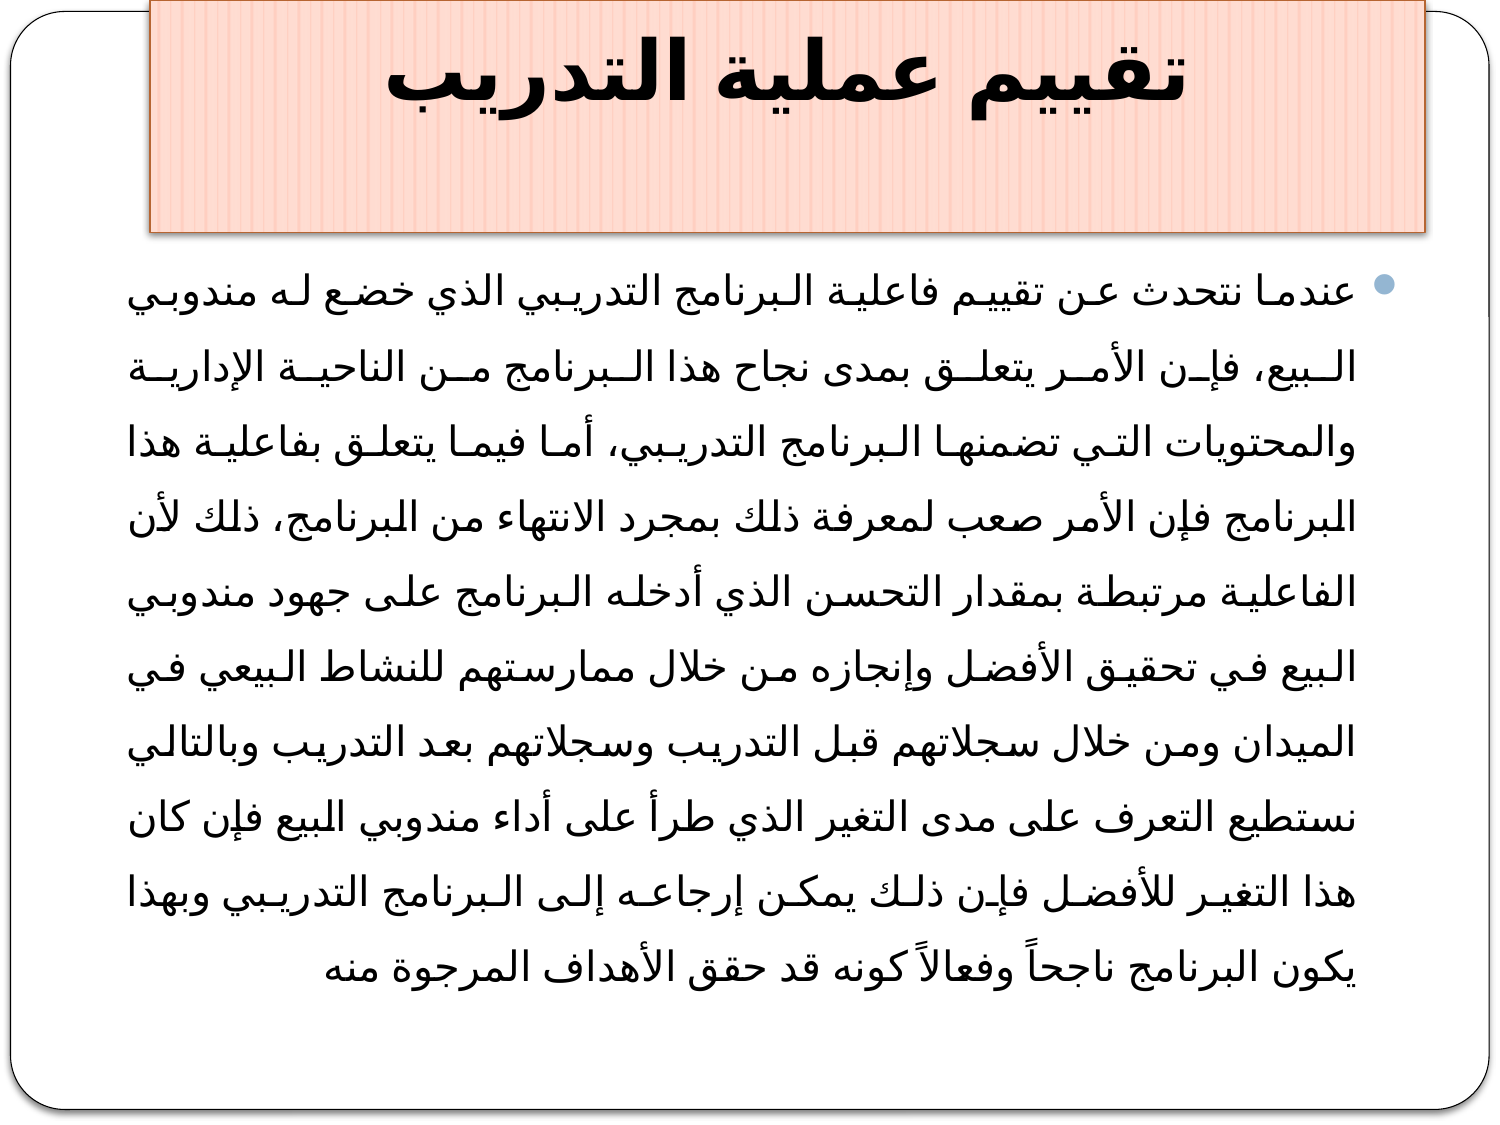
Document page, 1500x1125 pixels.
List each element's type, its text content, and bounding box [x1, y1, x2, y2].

title تقييم عملية التدريب [149, 0, 1426, 233]
list عندما نتحدث عن تقييم فاعلية البرنامج التدريبي الذي خضع له مندوبي البيع، فإن الأمر يتعلق بمدى نجاح هذا البرنامج من الناحية الإدارية والمحتويات التي تضمنها البرنامج التدريبي، أما فيما يتعلق بفاعلية هذا البرنامج فإن الأمر صعب لمعرفة ذلك بمجرد الانتهاء من البرنامج، ذلك لأن الفاعلية مرتبطة بمقدار التحسن الذي أدخله البرنامج على جهود مندوبي البيع في تحقيق الأفضل وإنجازه من خلال ممارستهم للنشاط البيعي في الميدان ومن خلال سجلاتهم قبل التدريب وسجلاتهم بعد التدريب وبالتالي نستطيع التعرف على مدى التغير الذي طرأ على أداء مندوبي البيع فإن كان هذا التغير للأفضل فإن ذلك يمكن إرجاعه إلى البرنامج التدريبي وبهذا يكون البرنامج ناجحاً وفعالاً كونه قد حقق الأهداف المرجوة منه [112, 231, 1414, 1012]
